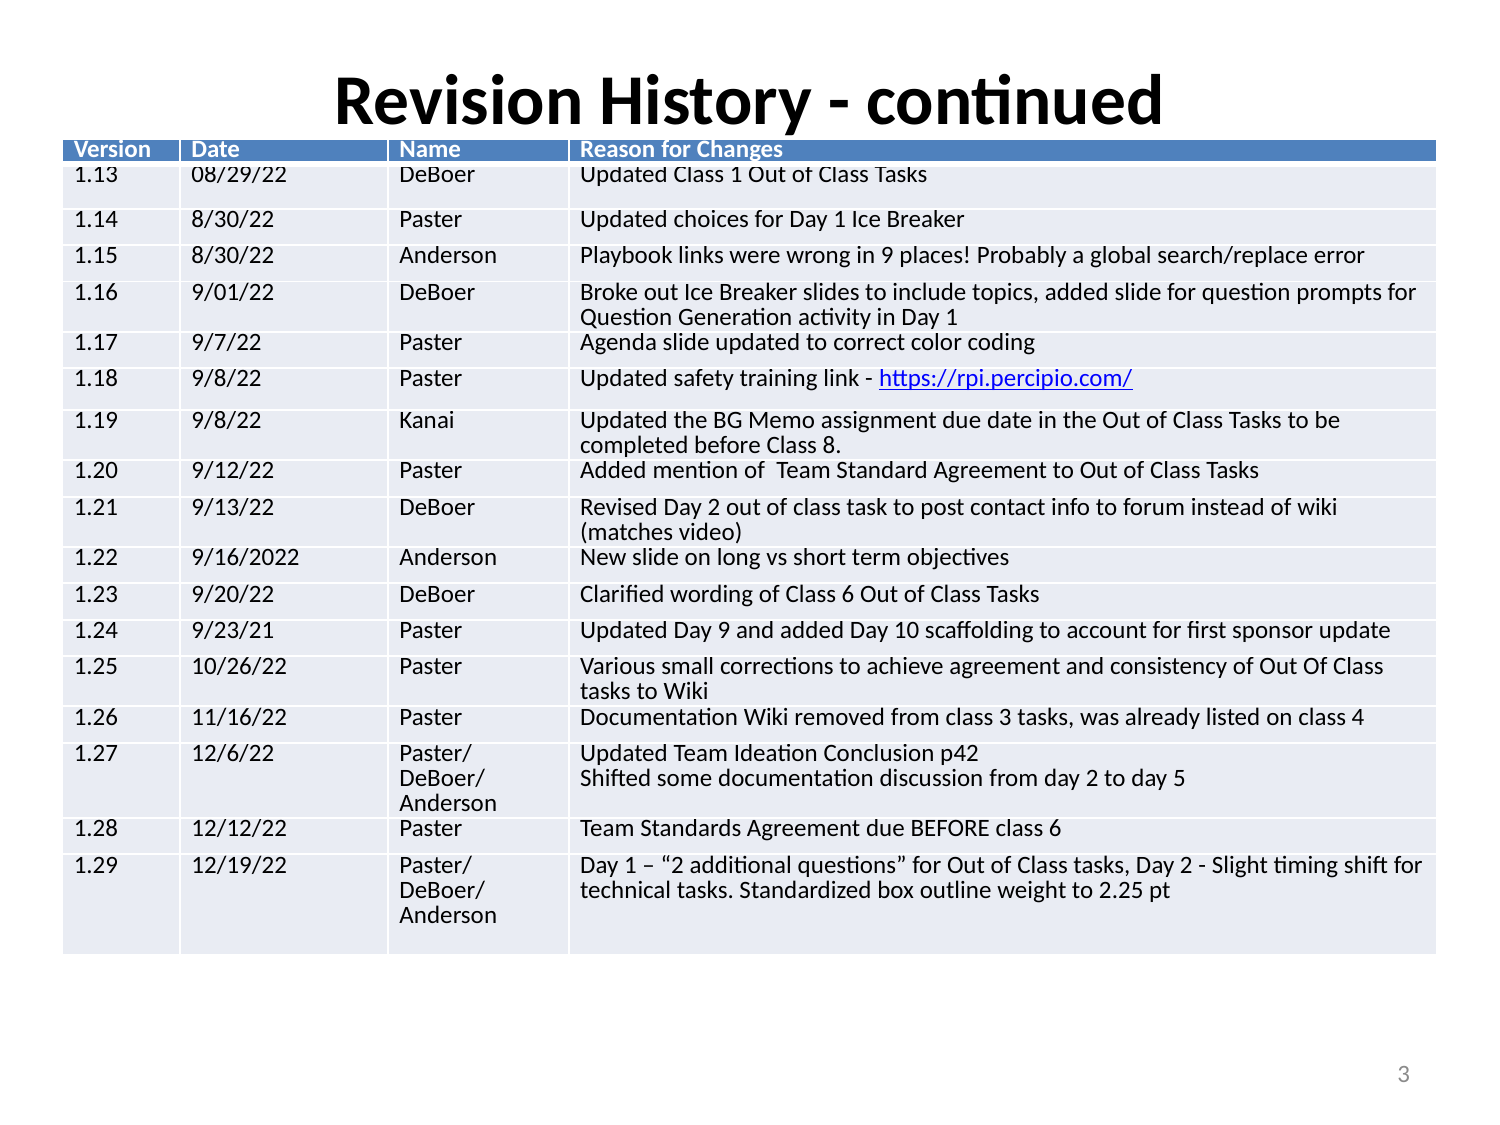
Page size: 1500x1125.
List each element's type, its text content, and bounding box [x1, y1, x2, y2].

table_cell Added mention of Team Standard Agreement to Out of Class Tasks [570, 461, 1436, 496]
table_cell Anderson [389, 246, 568, 281]
table_cell 1.19 [63, 411, 179, 459]
table_header Name [389, 140, 568, 161]
table_cell 1.28 [63, 819, 179, 853]
table_cell 8/30/22 [181, 210, 387, 244]
table_cell DeBoer [389, 167, 568, 208]
table_cell Updated choices for Day 1 Ice Breaker [570, 210, 1436, 244]
table_cell 1.13 [63, 167, 179, 208]
table_cell Paster/DeBoer/Anderson [389, 855, 568, 954]
table_cell Paster [389, 621, 568, 655]
table_cell 12/19/22 [181, 855, 387, 954]
table_cell New slide on long vs short term objectives [570, 548, 1436, 582]
table_cell 1.16 [63, 282, 179, 331]
table_cell 1.25 [63, 657, 179, 705]
table_cell Kanai [389, 411, 568, 459]
slide_number 3 [1074, 1042, 1425, 1103]
table_cell Playbook links were wrong in 9 places! Probably a global search/replace error [570, 246, 1436, 281]
table_cell 12/6/22 [181, 744, 387, 817]
table_cell Updated Day 9 and added Day 10 scaffolding to account for first sponsor update [570, 621, 1436, 655]
table_cell 9/01/22 [181, 282, 387, 331]
table_cell 1.22 [63, 548, 179, 582]
table_cell Updated Team Ideation Conclusion p42 Shifted some documentation discussion from day 2 to day 5 [570, 744, 1436, 817]
table_cell Broke out Ice Breaker slides to include topics, added slide for question prompts for Question Generation activity in Day 1 [570, 282, 1436, 331]
table_cell Paster [389, 369, 568, 409]
table_cell Updated safety training link - https://rpi.percipio.com/ [570, 369, 1436, 409]
table_cell Paster [389, 210, 568, 244]
table_cell 08/29/22 [181, 167, 387, 208]
table_cell 9/8/22 [181, 369, 387, 409]
table_cell Updated Class 1 Out of Class Tasks [570, 167, 1436, 208]
table_cell 1.20 [63, 461, 179, 496]
table_cell 9/23/21 [181, 621, 387, 655]
table_cell Various small corrections to achieve agreement and consistency of Out Of Class tasks to Wiki [570, 657, 1436, 705]
table_cell Paster [389, 461, 568, 496]
table_cell 8/30/22 [181, 246, 387, 281]
table_cell Paster [389, 819, 568, 853]
table_cell Paster/DeBoer/Anderson [389, 744, 568, 817]
table_cell Day 1 – “2 additional questions” for Out of Class tasks, Day 2 - Slight timing shift for technical tasks. Standardized box outline weight to 2.25 pt [570, 855, 1436, 954]
table_cell 9/8/22 [181, 411, 387, 459]
table_cell 1.24 [63, 621, 179, 655]
table_cell Revised Day 2 out of class task to post contact info to forum instead of wiki (matches video) [570, 498, 1436, 546]
table_cell Paster [389, 333, 568, 367]
table_cell 9/13/22 [181, 498, 387, 546]
table_cell Anderson [389, 548, 568, 582]
table_cell 12/12/22 [181, 819, 387, 853]
table_cell DeBoer [389, 498, 568, 546]
table_header Date [181, 140, 387, 161]
table_cell Team Standards Agreement due BEFORE class 6 [570, 819, 1436, 853]
table_cell 10/26/22 [181, 657, 387, 705]
table_cell DeBoer [389, 282, 568, 331]
table_cell 1.14 [63, 210, 179, 244]
table_cell 1.18 [63, 369, 179, 409]
table_cell 9/16/2022 [181, 548, 387, 582]
table_cell 1.15 [63, 246, 179, 281]
table_cell Updated the BG Memo assignment due date in the Out of Class Tasks to be completed before Class 8. [570, 411, 1436, 459]
table_cell Documentation Wiki removed from class 3 tasks, was already listed on class 4 [570, 707, 1436, 742]
title Revision History - continued [75, 45, 1425, 138]
table_cell 9/20/22 [181, 584, 387, 619]
table_cell 1.23 [63, 584, 179, 619]
table_cell 1.27 [63, 744, 179, 817]
table_cell 1.21 [63, 498, 179, 546]
table_cell 1.29 [63, 855, 179, 954]
table_header Version [63, 140, 179, 161]
table_header Reason for Changes [570, 140, 1436, 161]
table_cell 9/7/22 [181, 333, 387, 367]
table_cell 1.17 [63, 333, 179, 367]
table_cell 9/12/22 [181, 461, 387, 496]
table_cell Paster [389, 707, 568, 742]
table_cell Clarified wording of Class 6 Out of Class Tasks [570, 584, 1436, 619]
table_cell Agenda slide updated to correct color coding [570, 333, 1436, 367]
table_cell DeBoer [389, 584, 568, 619]
table_cell 1.26 [63, 707, 179, 742]
table_cell Paster [389, 657, 568, 705]
table_cell 11/16/22 [181, 707, 387, 742]
